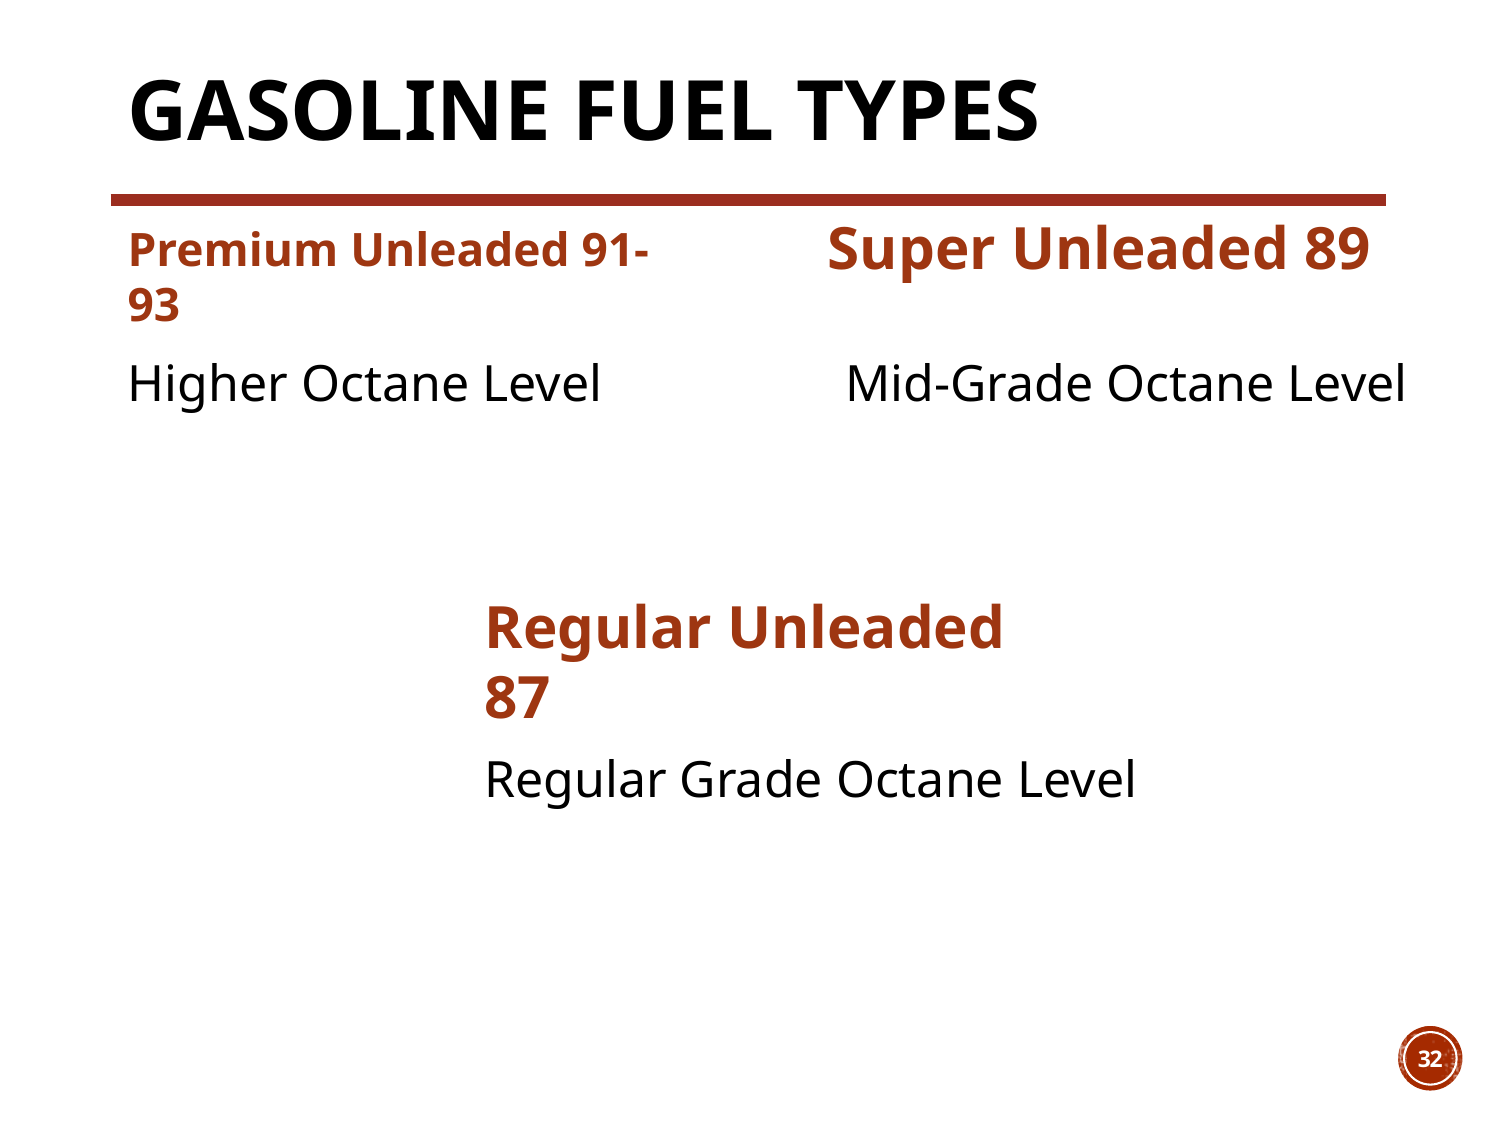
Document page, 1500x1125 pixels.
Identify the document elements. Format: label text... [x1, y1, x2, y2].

list Higher Octane Level [112, 343, 713, 1096]
list Premium Unleaded 91-93 [112, 212, 713, 338]
text_box Regular Unleaded 87 [469, 582, 1063, 738]
list Super Unleaded 89 [812, 159, 1413, 333]
title gasoline Fuel Types [112, 32, 1388, 183]
list Mid-Grade Octane Level [830, 343, 1431, 1096]
text_box Regular Grade Octane Level​ [469, 739, 1214, 815]
